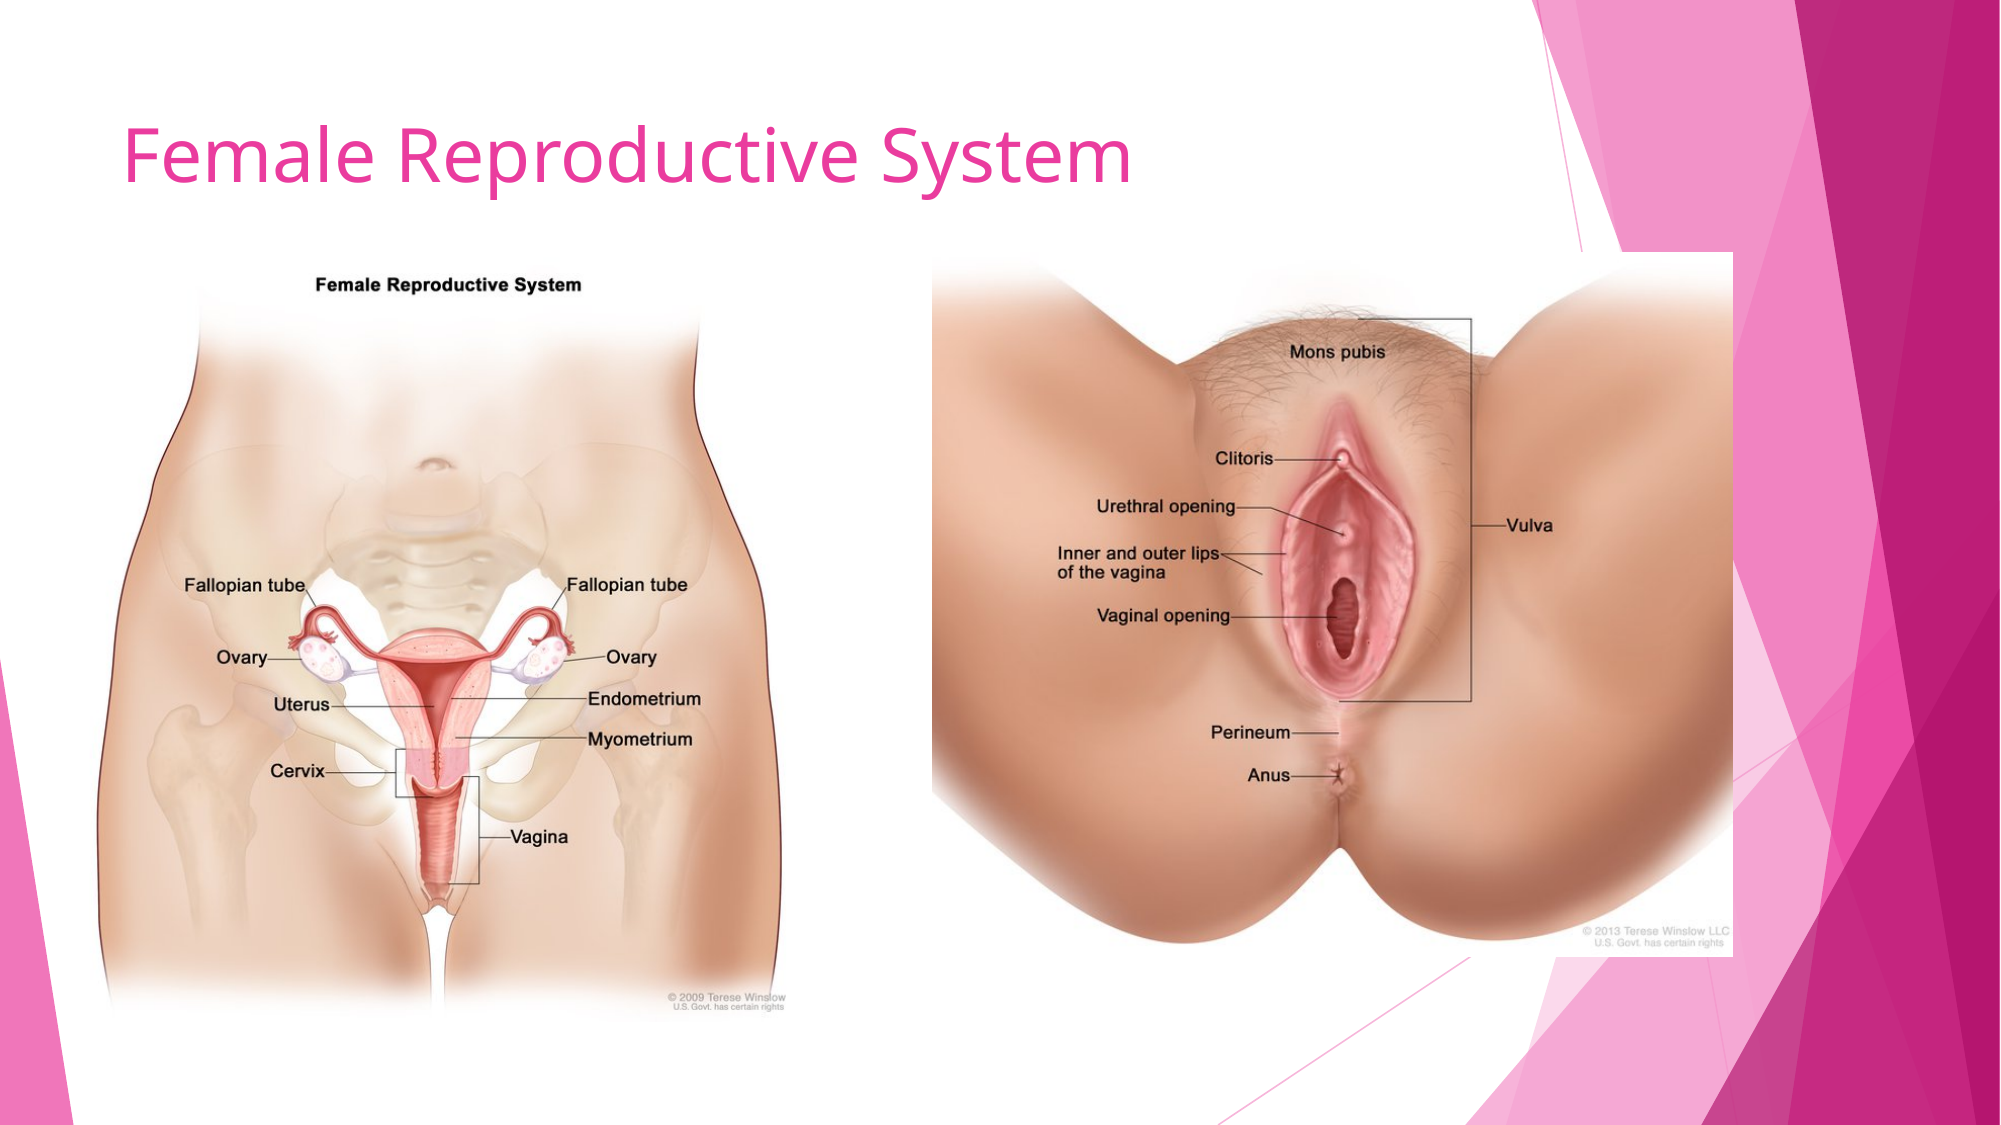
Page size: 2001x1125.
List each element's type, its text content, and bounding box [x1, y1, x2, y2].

picture [74, 257, 802, 1022]
picture [932, 251, 1733, 957]
title Female Reproductive System [106, 99, 1517, 317]
